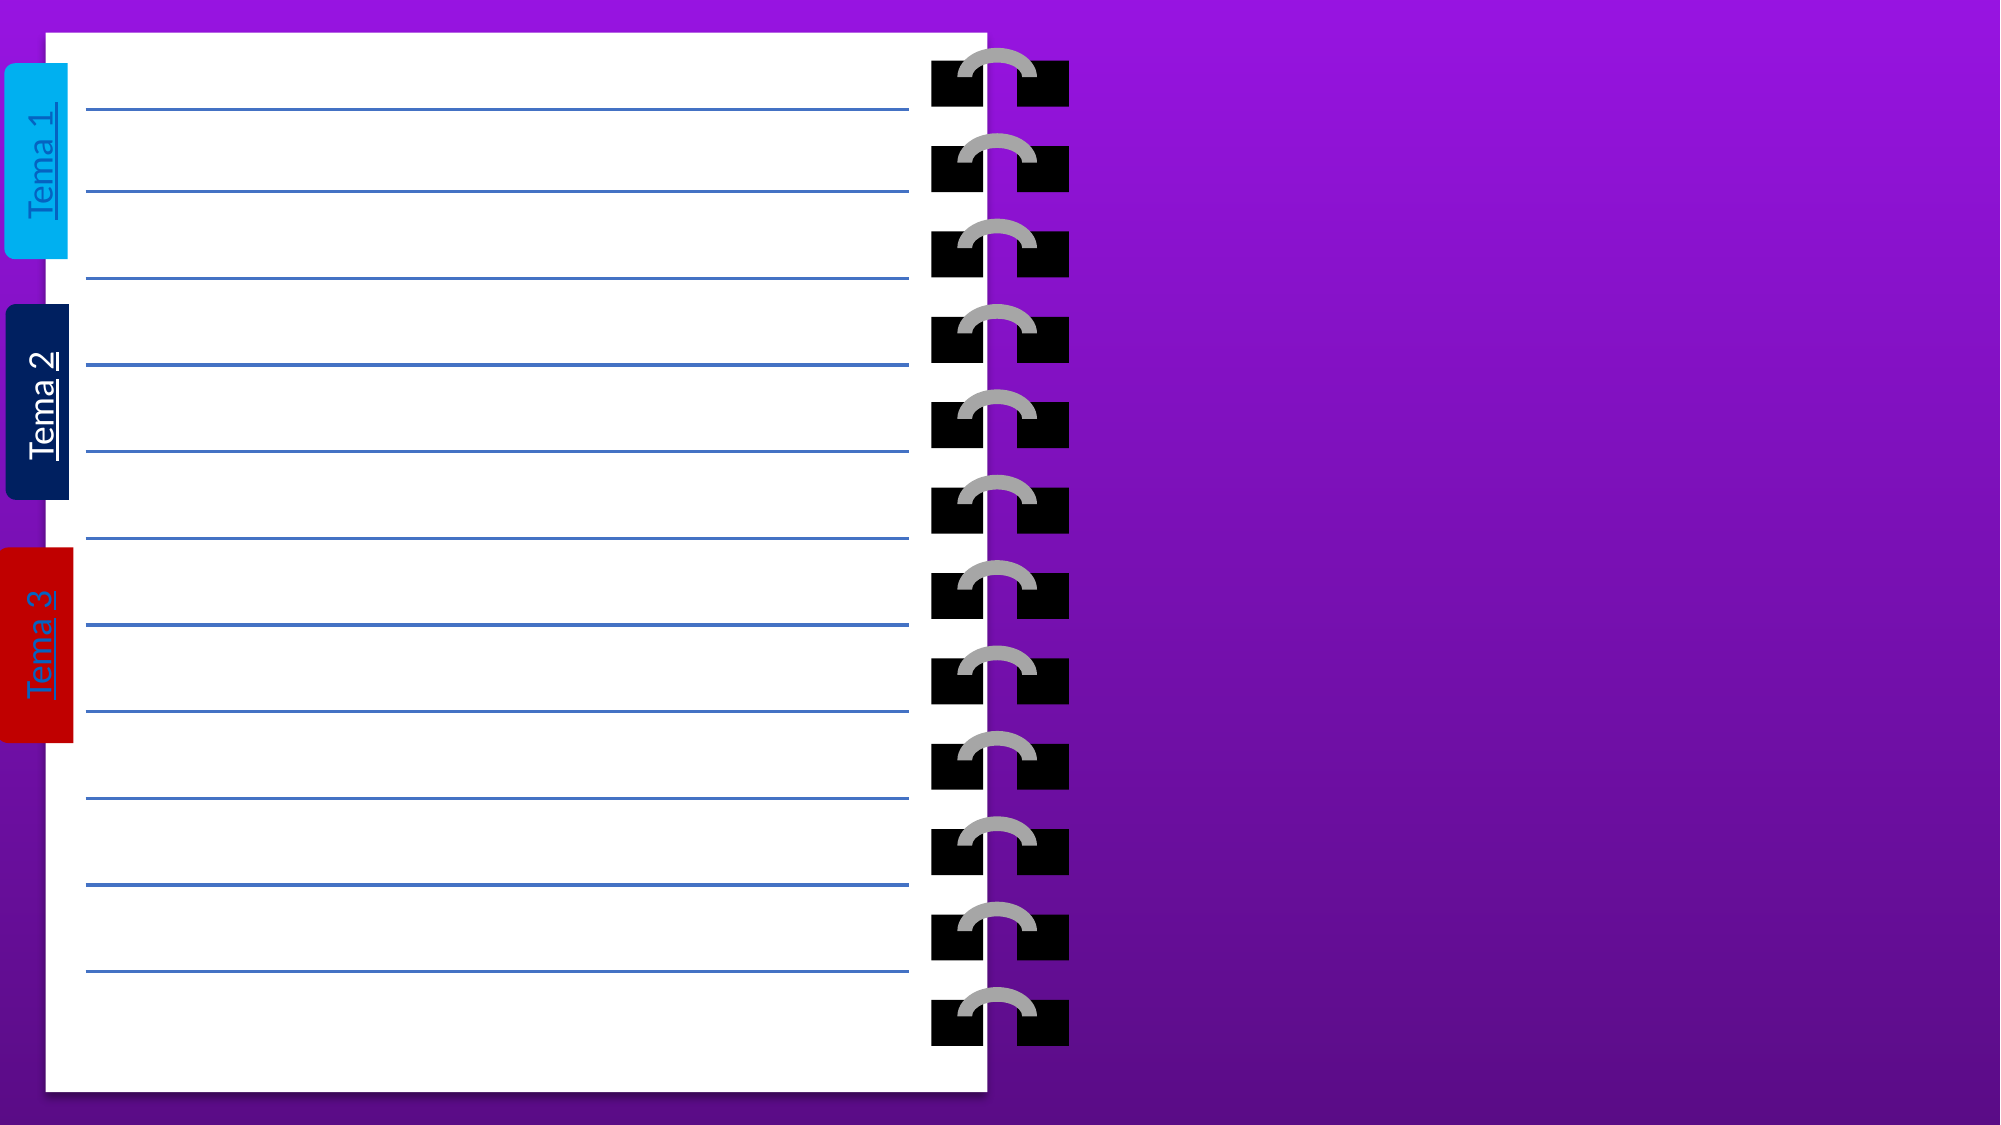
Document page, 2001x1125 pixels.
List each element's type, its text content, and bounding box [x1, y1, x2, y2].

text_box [931, 218, 1069, 278]
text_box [931, 987, 1069, 1046]
text_box Tema 3 [0, 546, 75, 745]
text_box [0, 0, 2000, 1125]
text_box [931, 901, 1069, 961]
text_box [931, 303, 1069, 363]
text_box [931, 133, 1069, 193]
text_box Tema 1 [2, 62, 69, 261]
text_box [44, 32, 988, 1093]
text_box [931, 47, 1069, 107]
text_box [931, 560, 1069, 619]
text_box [85, 109, 909, 972]
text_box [931, 389, 1069, 449]
text_box Tema 2 [4, 302, 70, 501]
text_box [931, 730, 1069, 790]
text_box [931, 816, 1069, 876]
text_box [931, 474, 1069, 534]
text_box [931, 645, 1069, 705]
